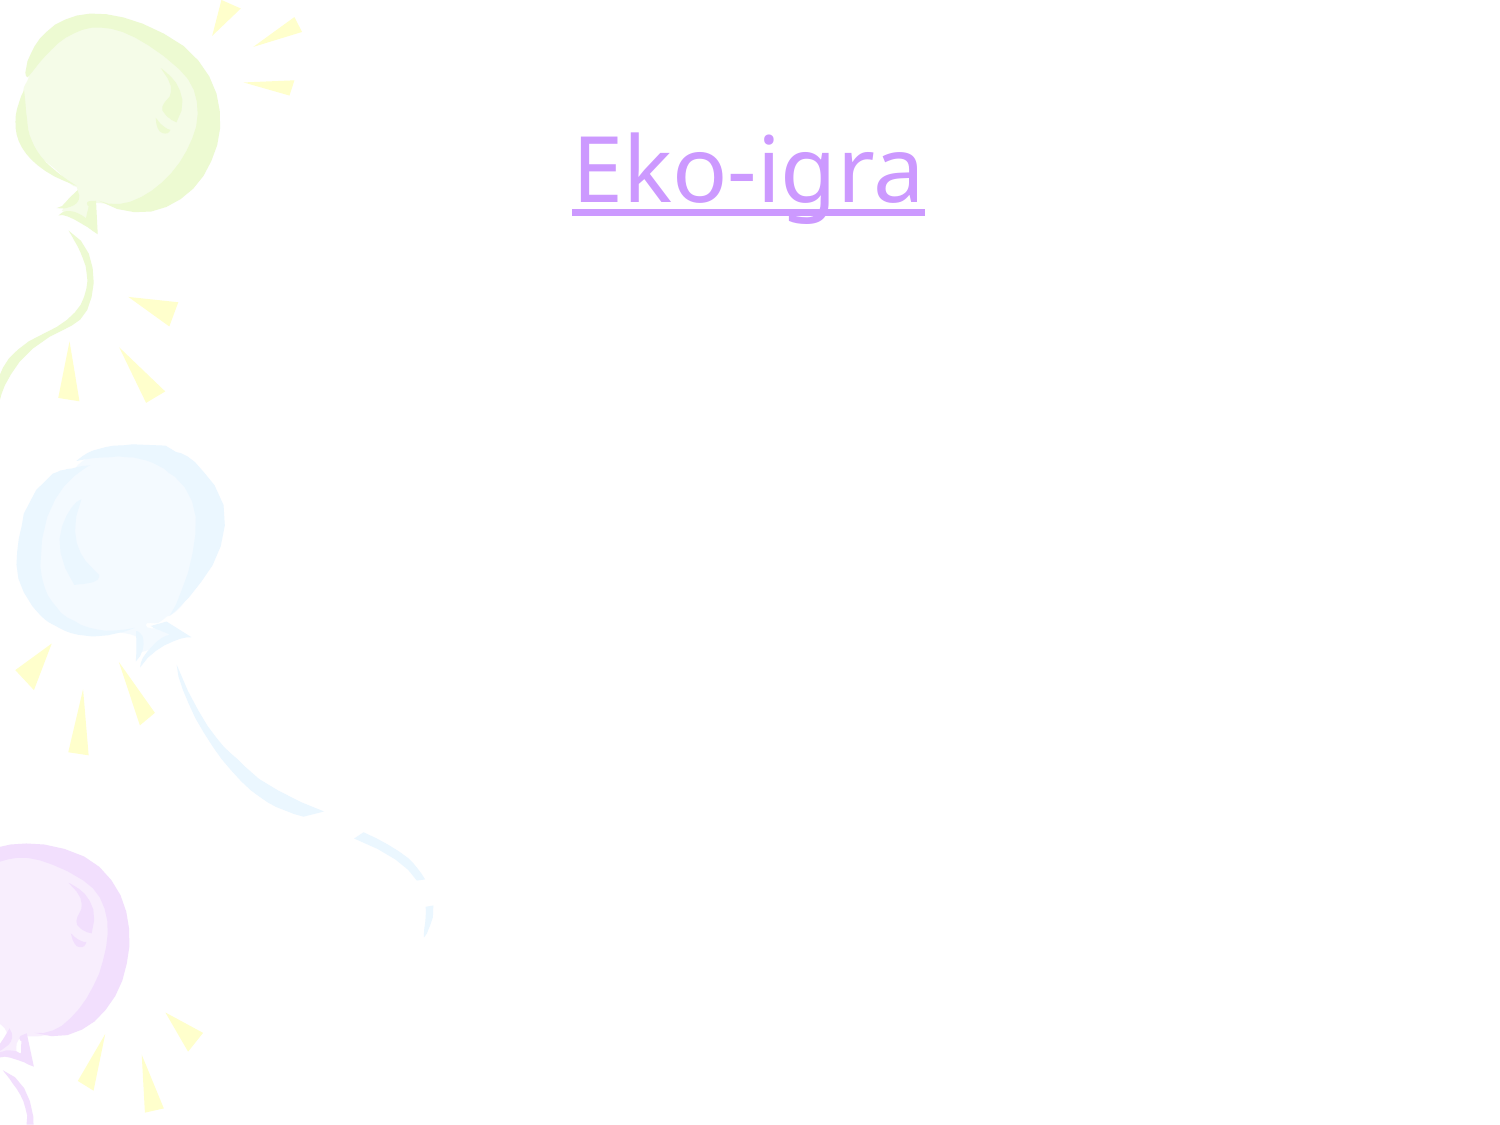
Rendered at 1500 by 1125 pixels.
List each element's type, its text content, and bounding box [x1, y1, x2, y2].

title Eko-igra [72, 16, 1426, 233]
